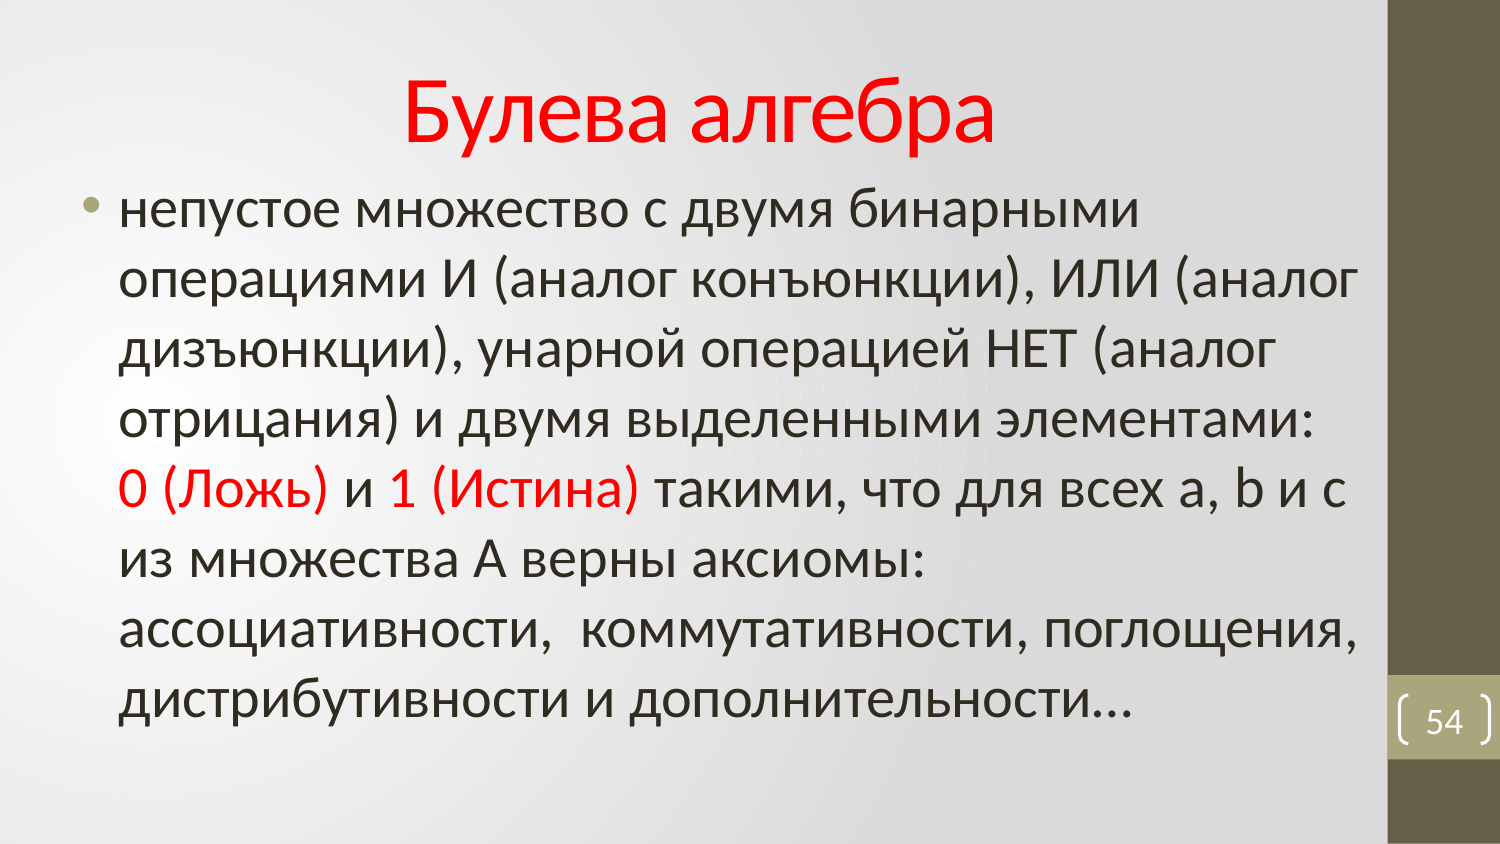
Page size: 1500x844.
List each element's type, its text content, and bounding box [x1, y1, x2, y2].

slide_number 54 [1397, 693, 1492, 746]
list непустое множество с двумя бинарными операциями И (аналог конъюнкции), ИЛИ (аналог дизъюнкции), унарной операцией НЕТ (аналог отрицания) и двумя выделенными элементами: 0 (Ложь) и 1 (Истина) такими, что для всех a, b и c из множества A верны аксиомы: ассоциативности, коммутативности, поглощения, дистрибутивности и дополнительности… [47, 161, 1382, 741]
title Булева алгебра [75, 33, 1325, 161]
